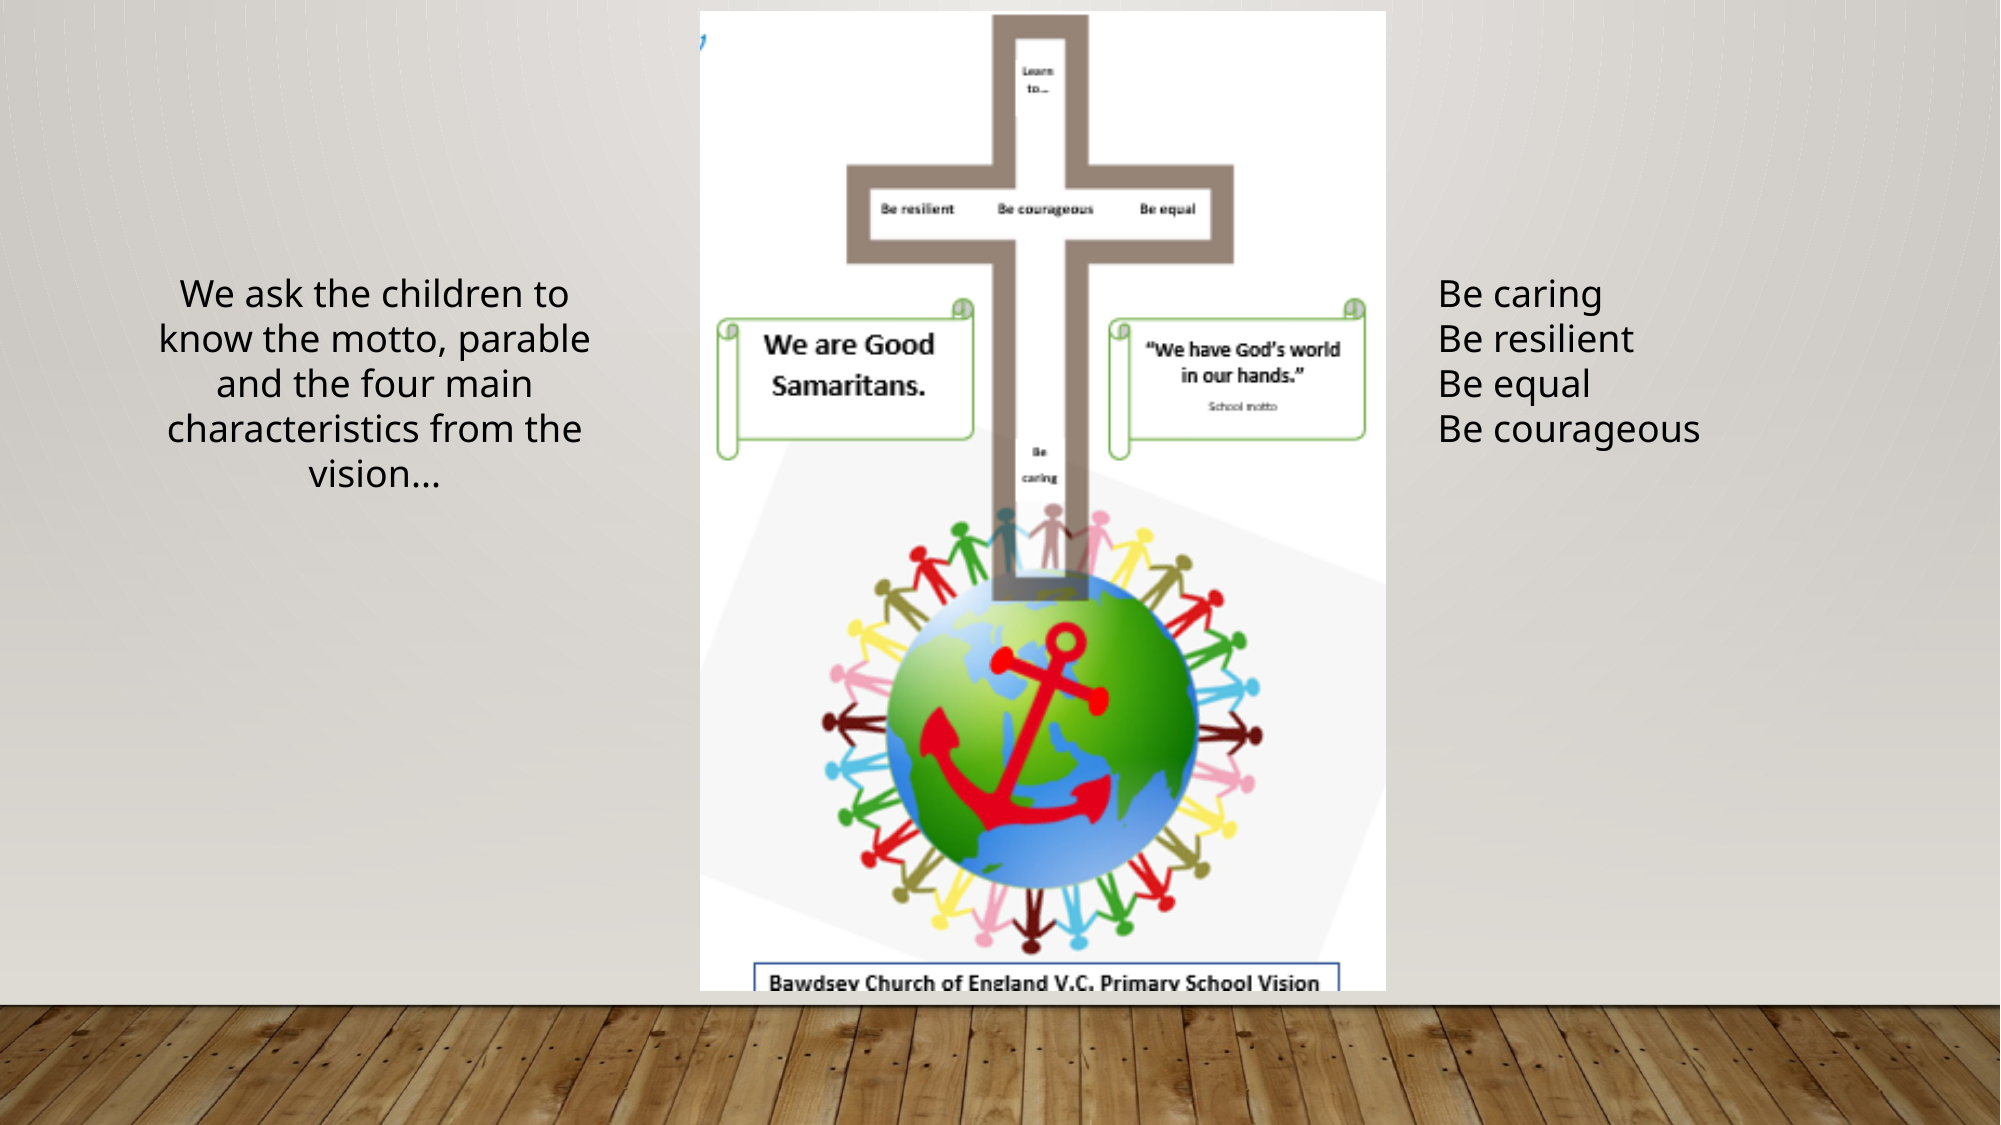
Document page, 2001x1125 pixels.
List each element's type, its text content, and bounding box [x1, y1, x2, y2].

picture [700, 11, 1386, 991]
text_box Be caring Be resilient Be equal Be courageous [1422, 262, 1970, 458]
picture [0, 1005, 2000, 1125]
text_box We ask the children to know the motto, parable and the four main characteristics from the vision... [114, 262, 636, 503]
